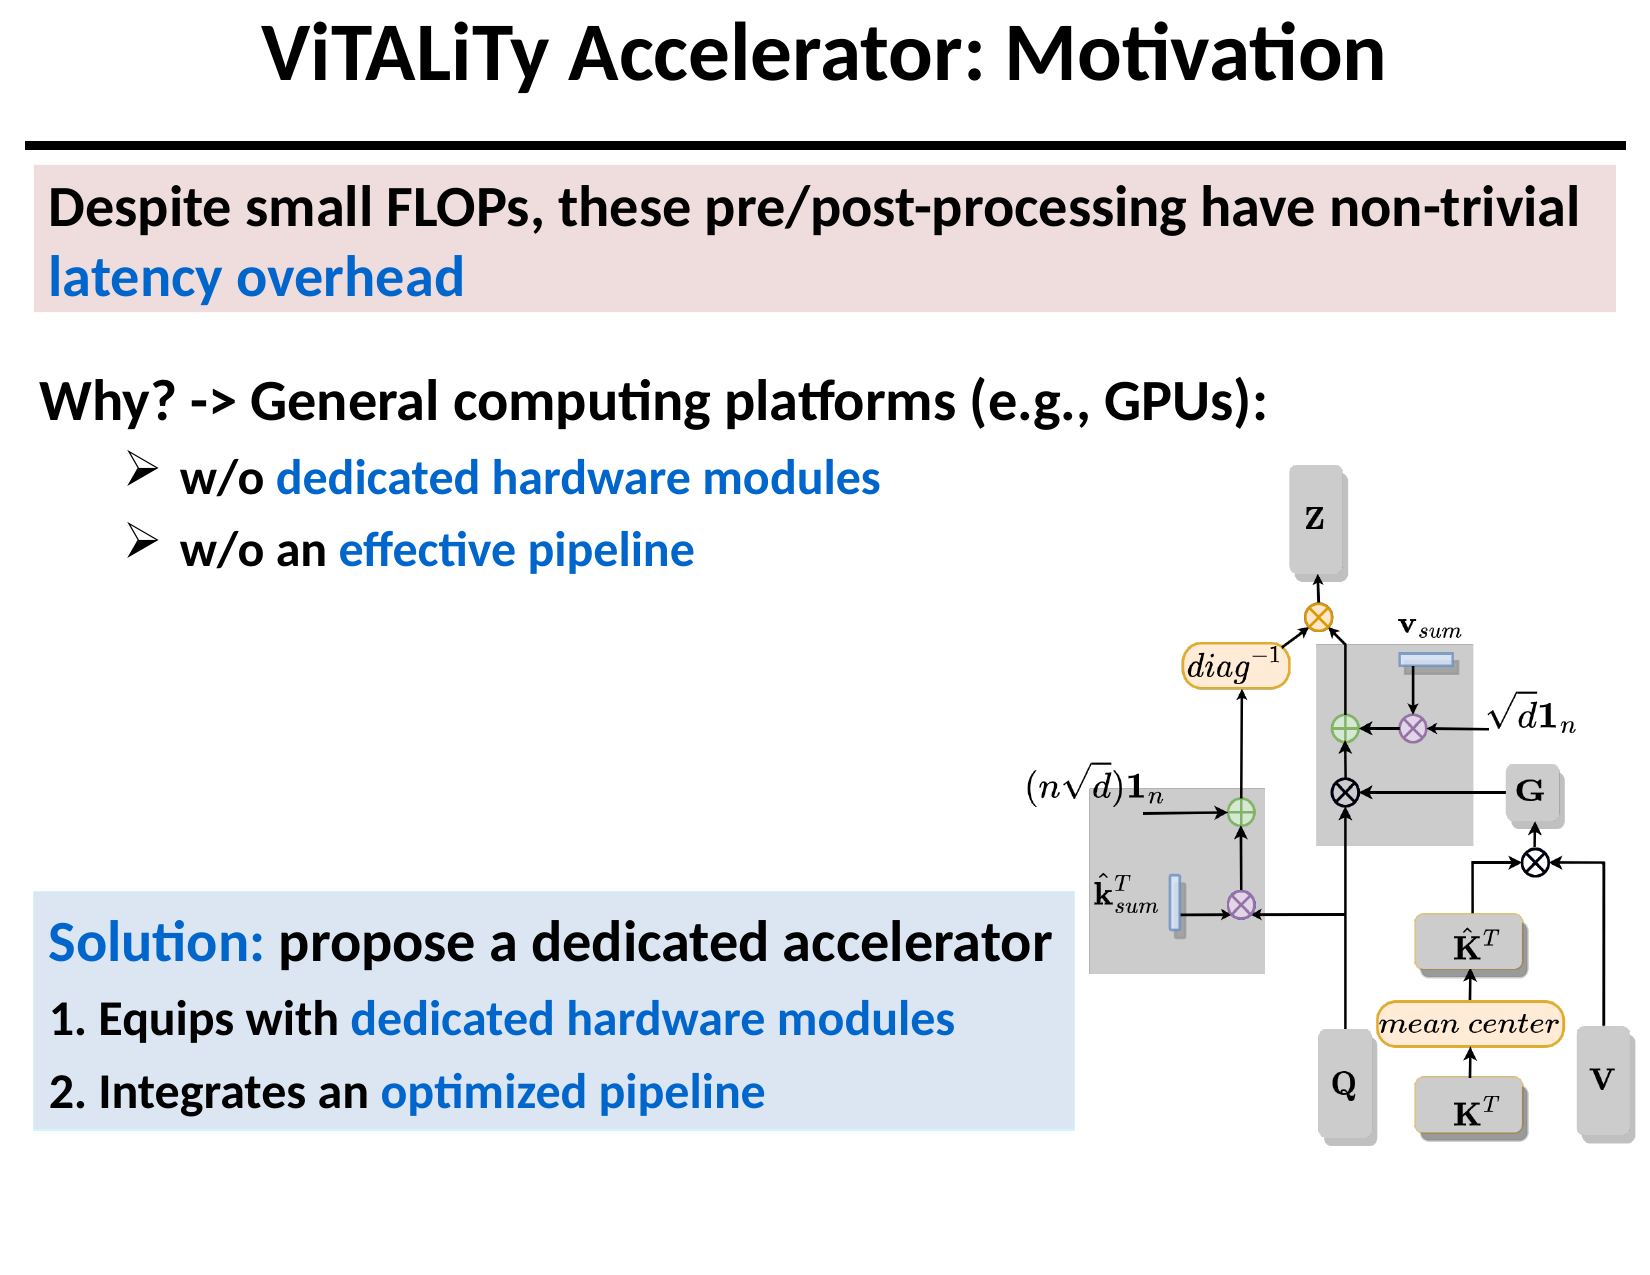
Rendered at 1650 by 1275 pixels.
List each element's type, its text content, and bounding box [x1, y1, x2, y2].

text_box Solution: propose a dedicated accelerator 1. Equips with dedicated hardware modules 2. Integrates an optimized pipeline [33, 891, 1024, 1131]
picture [1024, 463, 1639, 1188]
title ViTALiTy Accelerator: Motivation [0, 0, 1650, 146]
text_box Despite small FLOPs, these pre/post-processing have non-trivial latency overhead [33, 164, 1616, 313]
text_box Why? -> General computing platforms (e.g., GPUs): w/o dedicated hardware modules w/o an effective pipeline [24, 281, 1639, 585]
